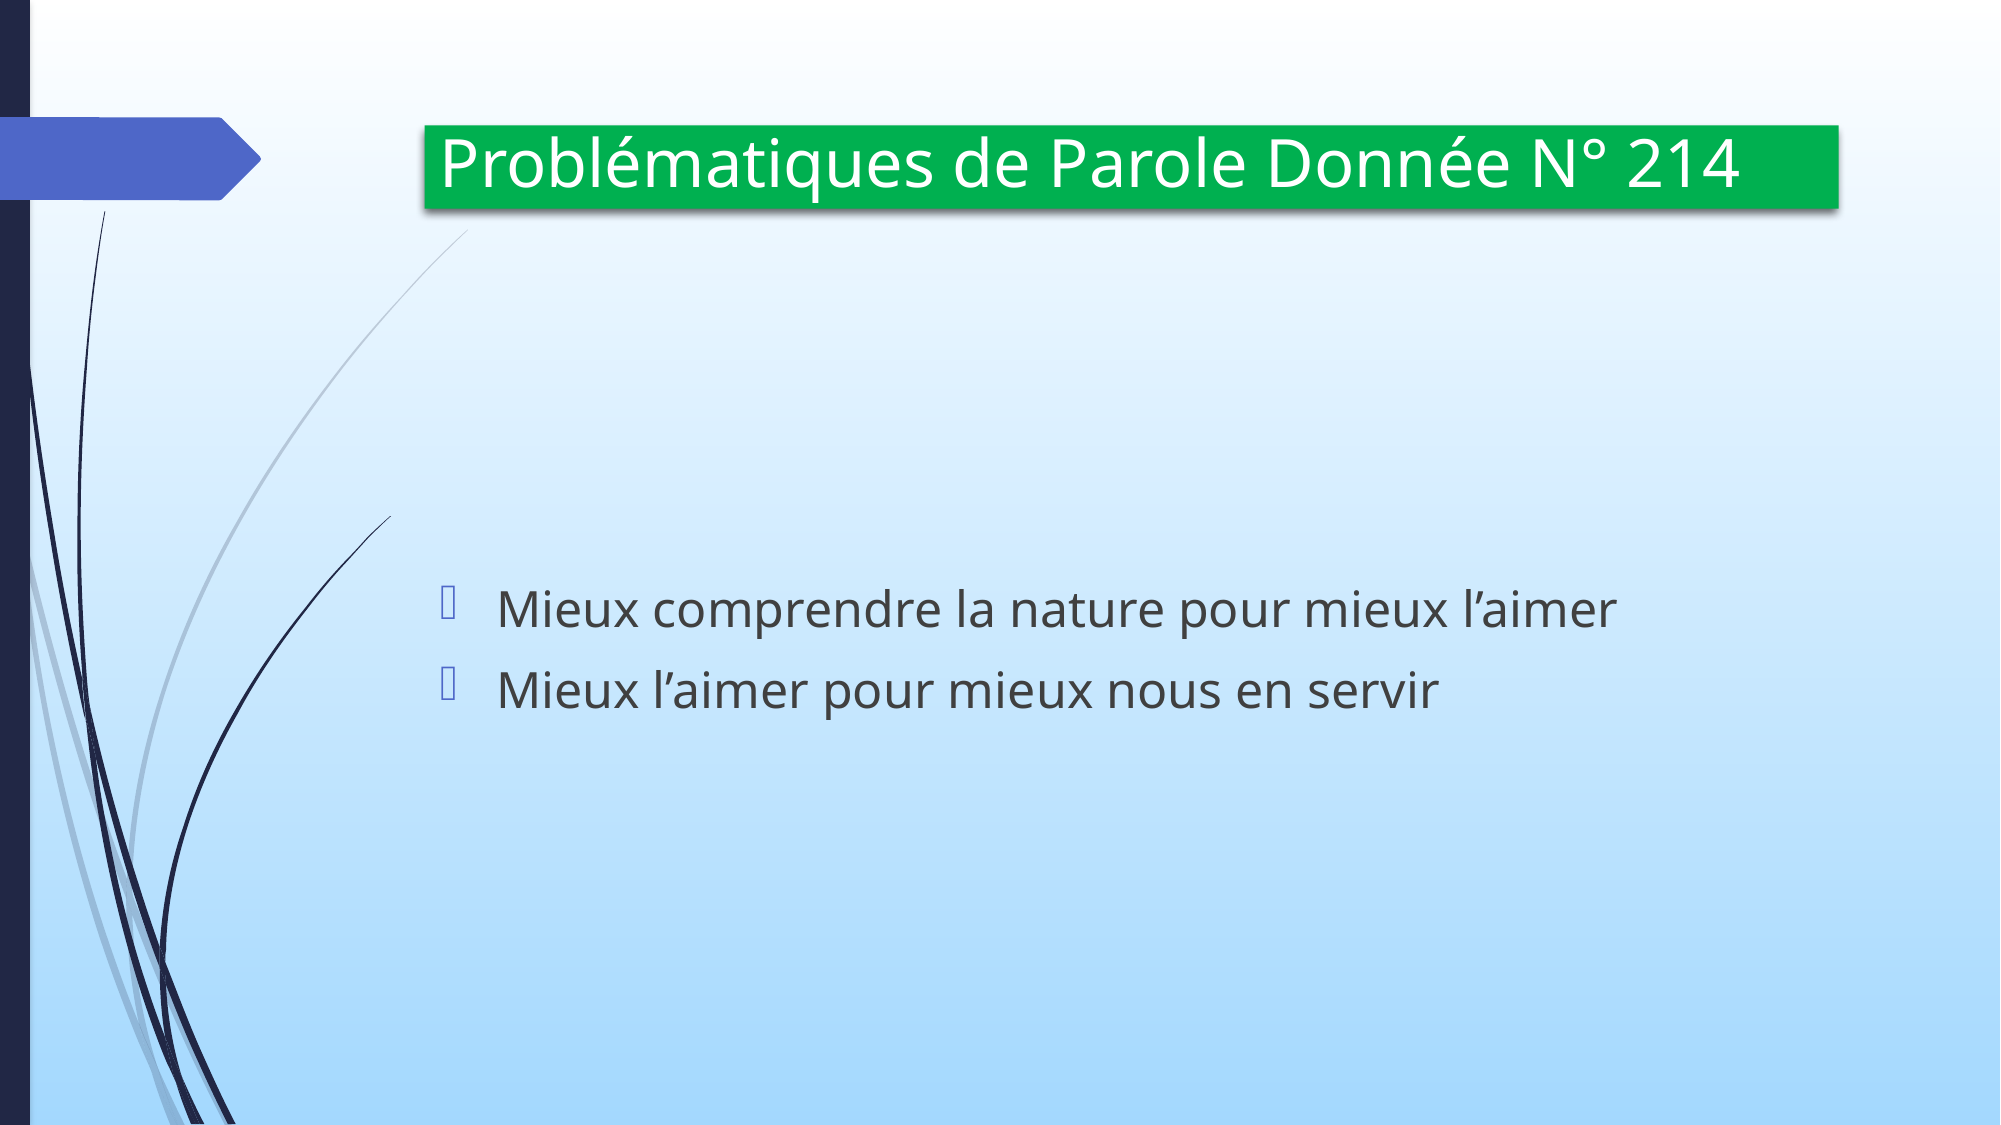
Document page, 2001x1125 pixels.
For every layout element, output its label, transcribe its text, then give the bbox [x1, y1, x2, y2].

list Mieux comprendre la nature pour mieux l’aimer Mieux l’aimer pour mieux nous en servir [424, 295, 1869, 1001]
title Problématiques de Parole Donnée N° 214 [424, 125, 1839, 209]
